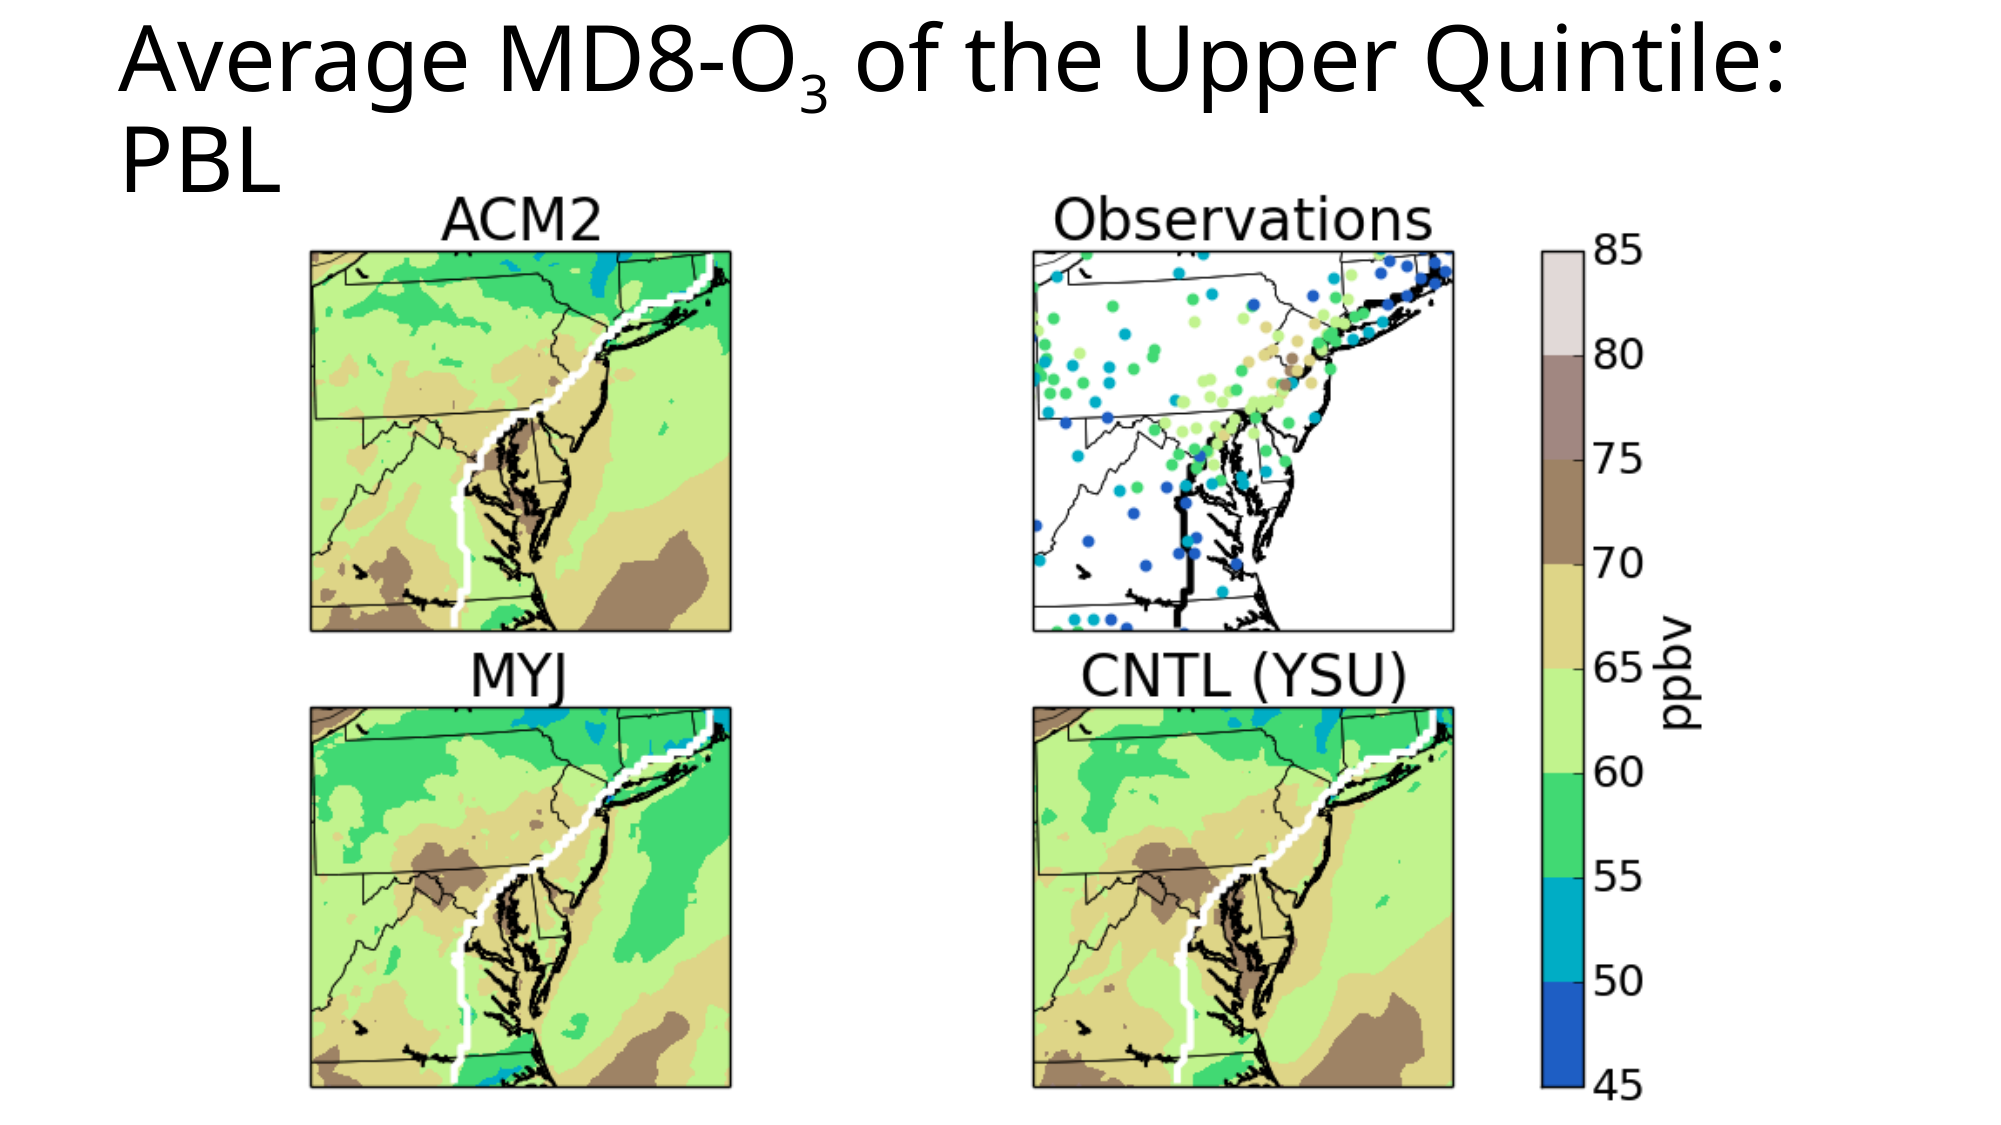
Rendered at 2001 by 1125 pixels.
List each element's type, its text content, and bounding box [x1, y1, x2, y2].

title Average MD8-O3 of the Upper Quintile: PBL [103, 0, 1829, 216]
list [293, 178, 1721, 1125]
